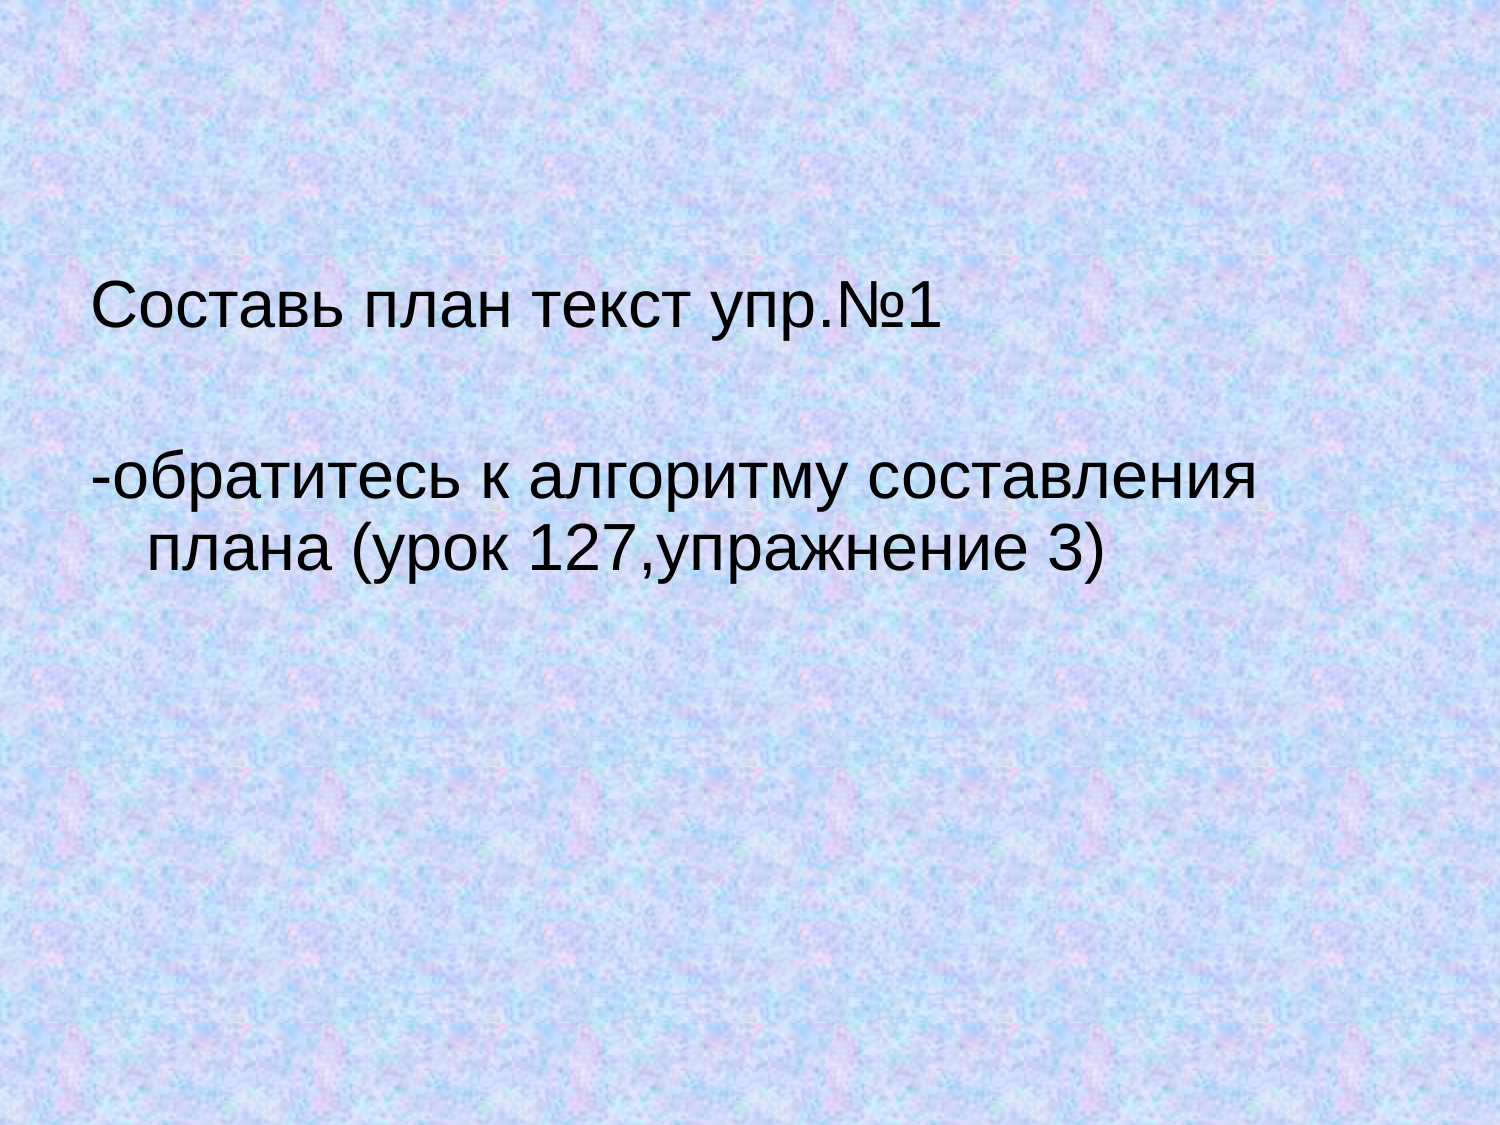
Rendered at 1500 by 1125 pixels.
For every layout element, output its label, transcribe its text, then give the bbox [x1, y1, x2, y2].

list Составь план текст упр.№1 -обратитесь к алгоритму составления плана (урок 127,упражнение 3) [74, 262, 1426, 1006]
picture [0, 0, 1500, 1125]
